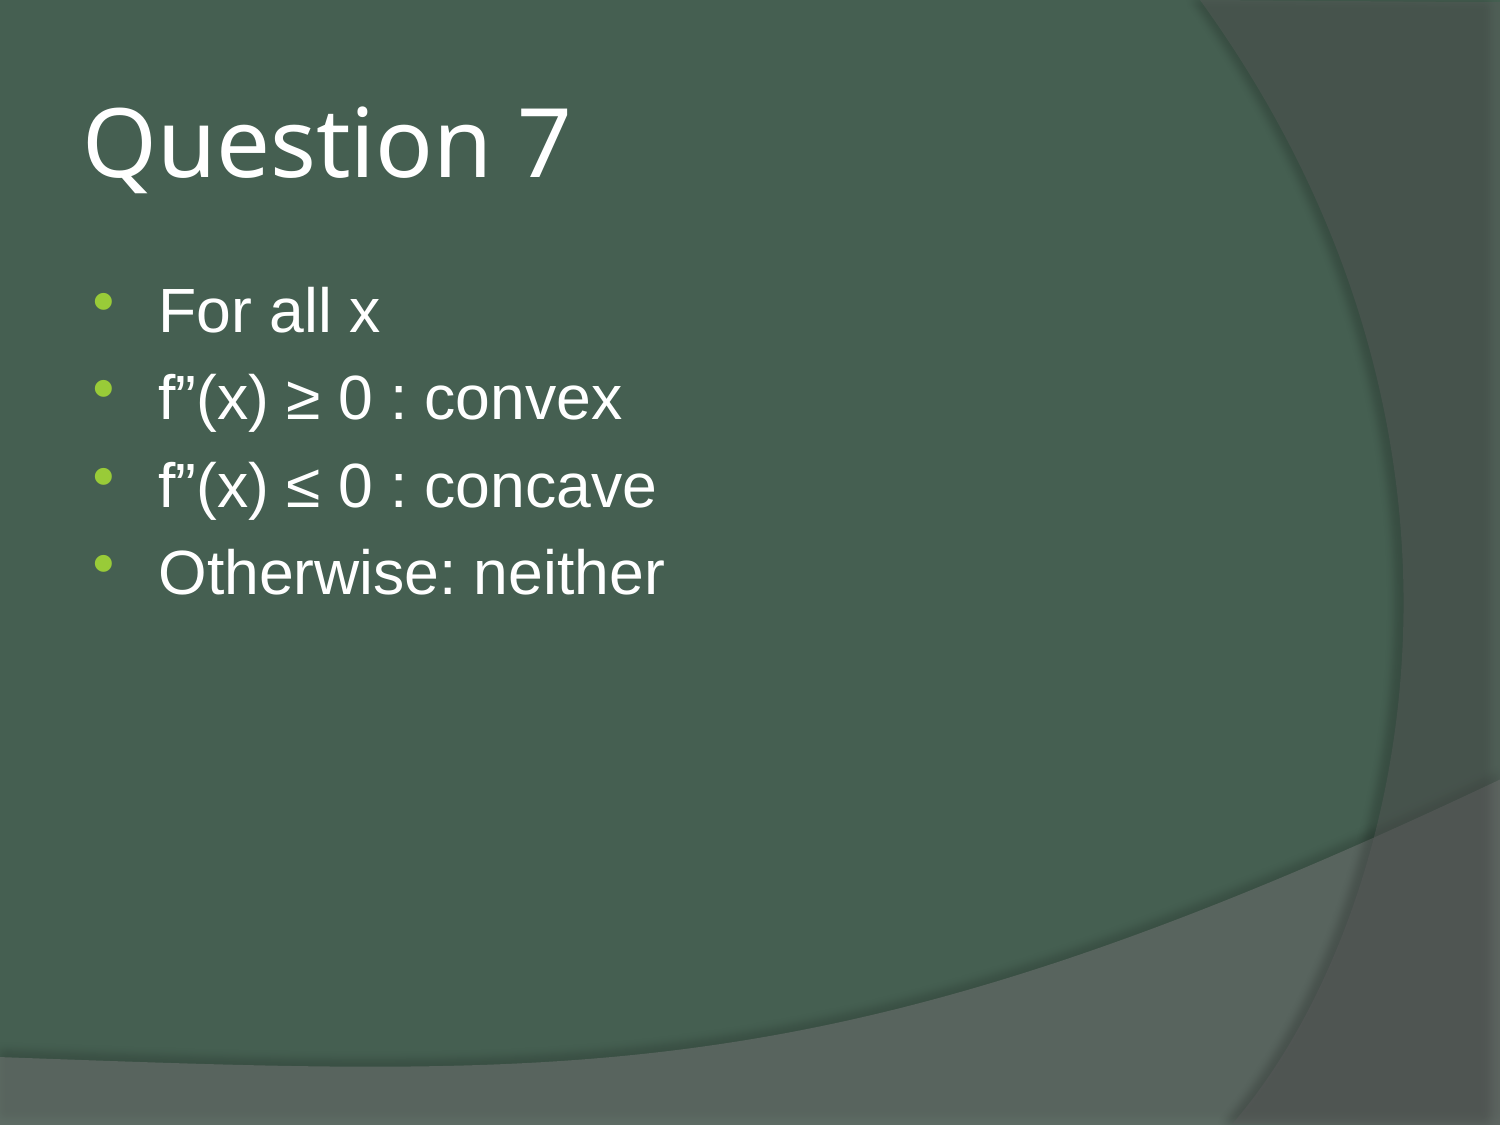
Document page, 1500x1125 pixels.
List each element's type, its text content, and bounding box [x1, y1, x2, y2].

title Question 7 [75, 45, 1300, 233]
list For all x f”(x) ≥ 0 : convex f”(x) ≤ 0 : concave Otherwise: neither [75, 262, 1300, 1005]
